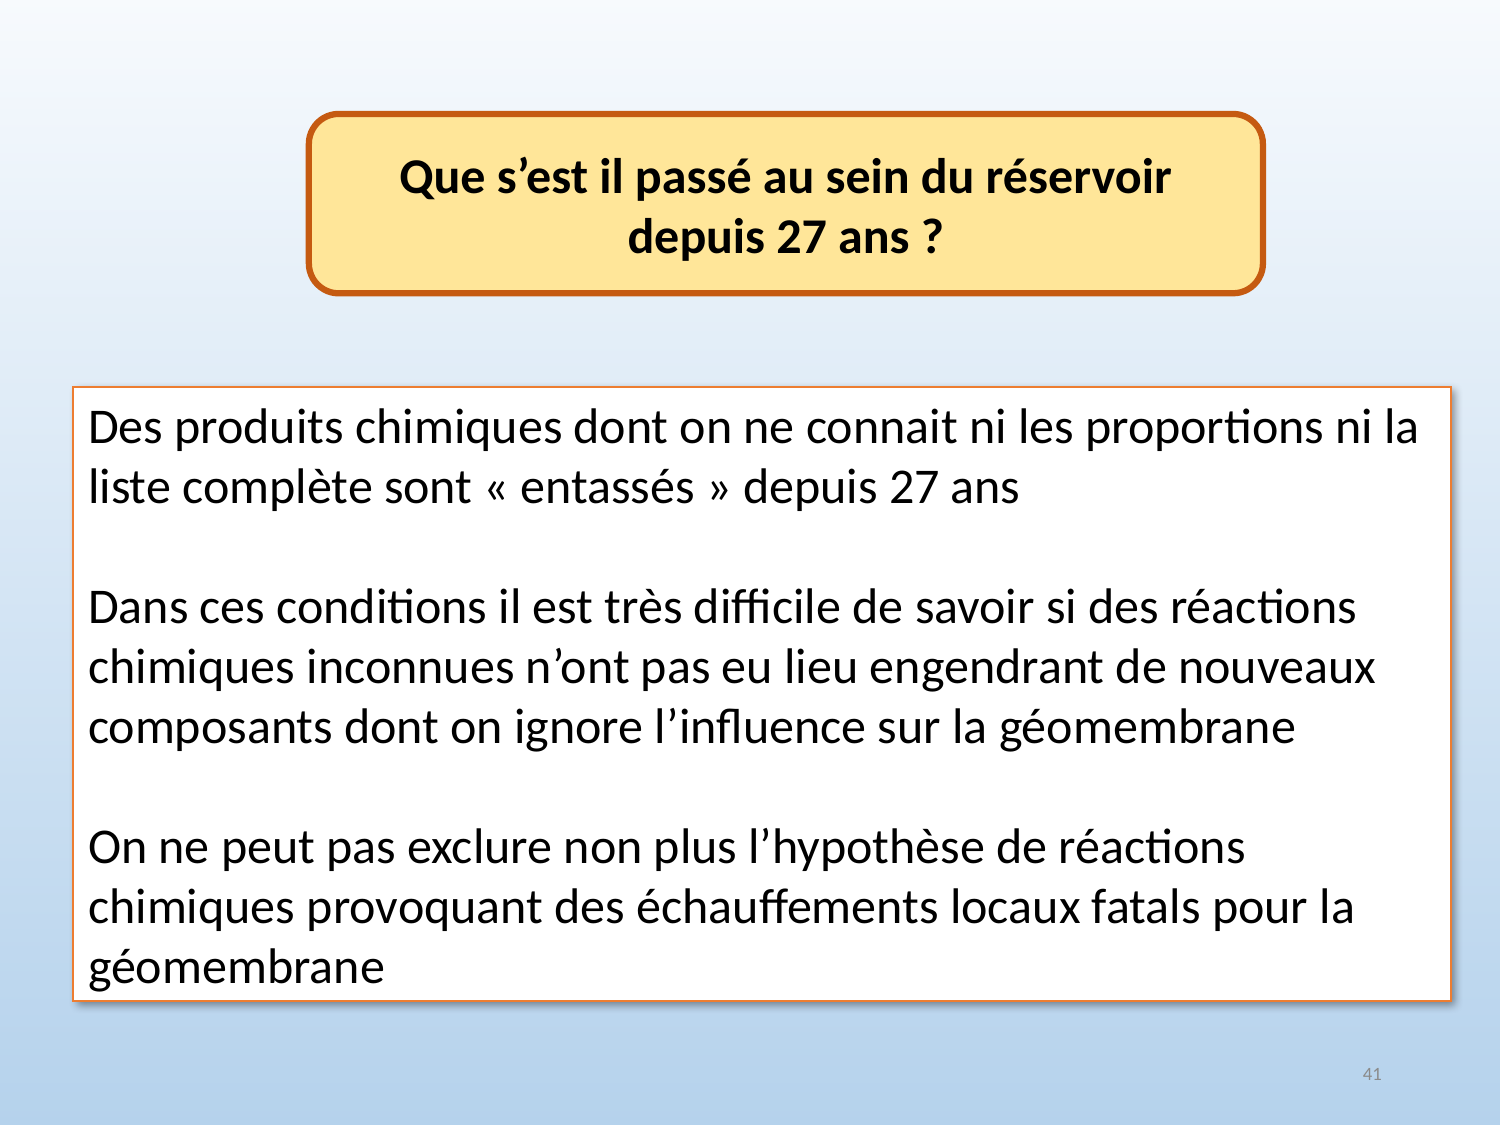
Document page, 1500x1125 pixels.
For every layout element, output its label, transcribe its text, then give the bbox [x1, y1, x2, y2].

text_box Que s’est il passé au sein du réservoir depuis 27 ans ? [307, 112, 1264, 295]
text_box Des produits chimiques dont on ne connait ni les proportions ni la liste complète sont « entassés » depuis 27 ans Dans ces conditions il est très difficile de savoir si des réactions chimiques inconnues n’ont pas eu lieu engendrant de nouveaux composants dont on ignore l’influence sur la géomembrane On ne peut pas exclure non plus l’hypothèse de réactions chimiques provoquant des échauffements locaux fatals pour la géomembrane [72, 386, 1452, 1002]
slide_number 41 [1059, 1042, 1397, 1103]
